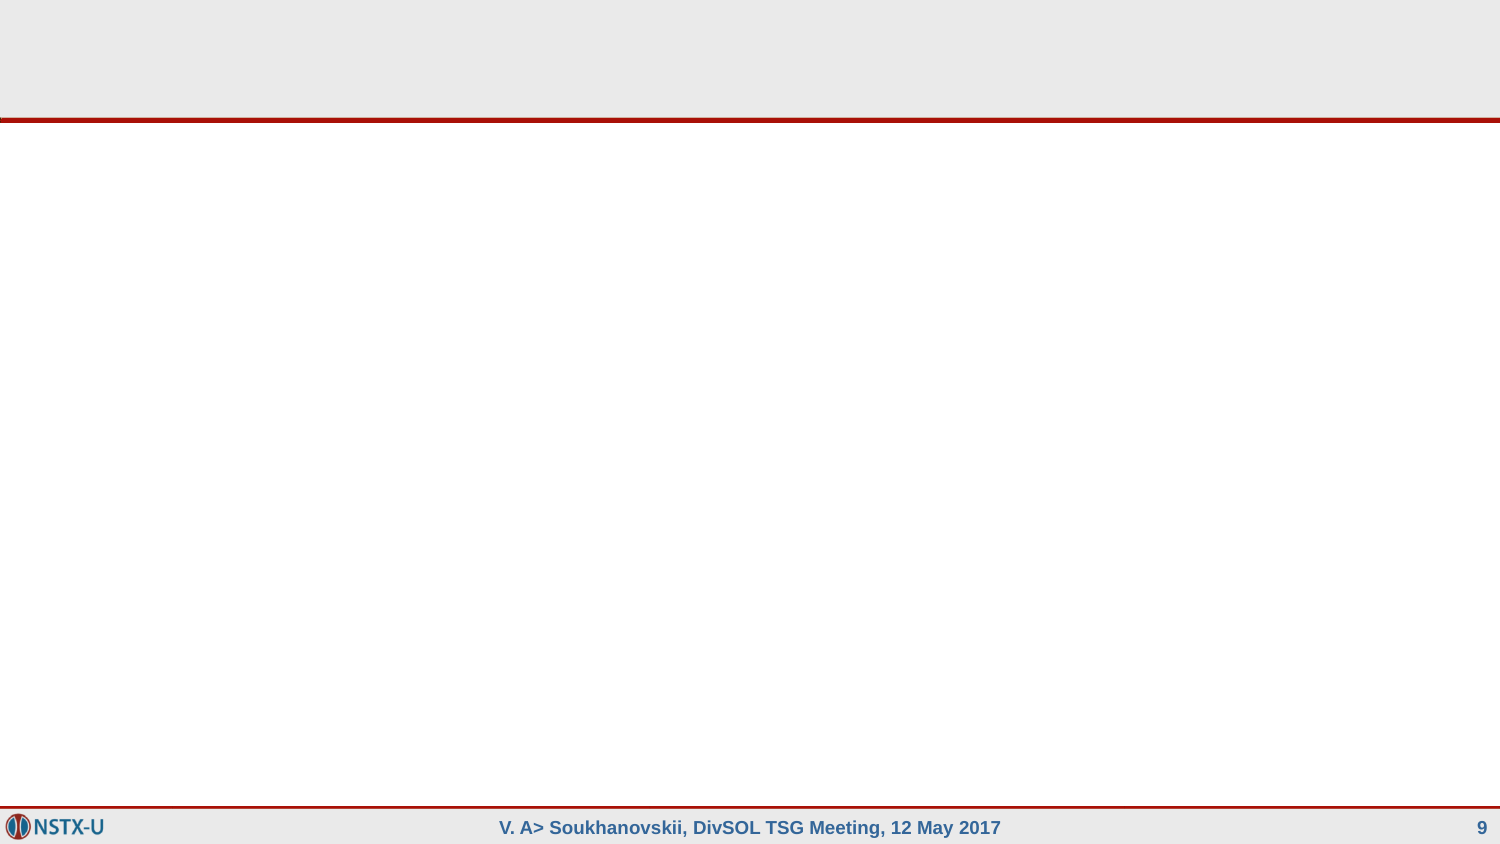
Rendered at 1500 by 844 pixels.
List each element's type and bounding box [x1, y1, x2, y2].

picture [0, 0, 1500, 123]
picture [0, 806, 1500, 844]
